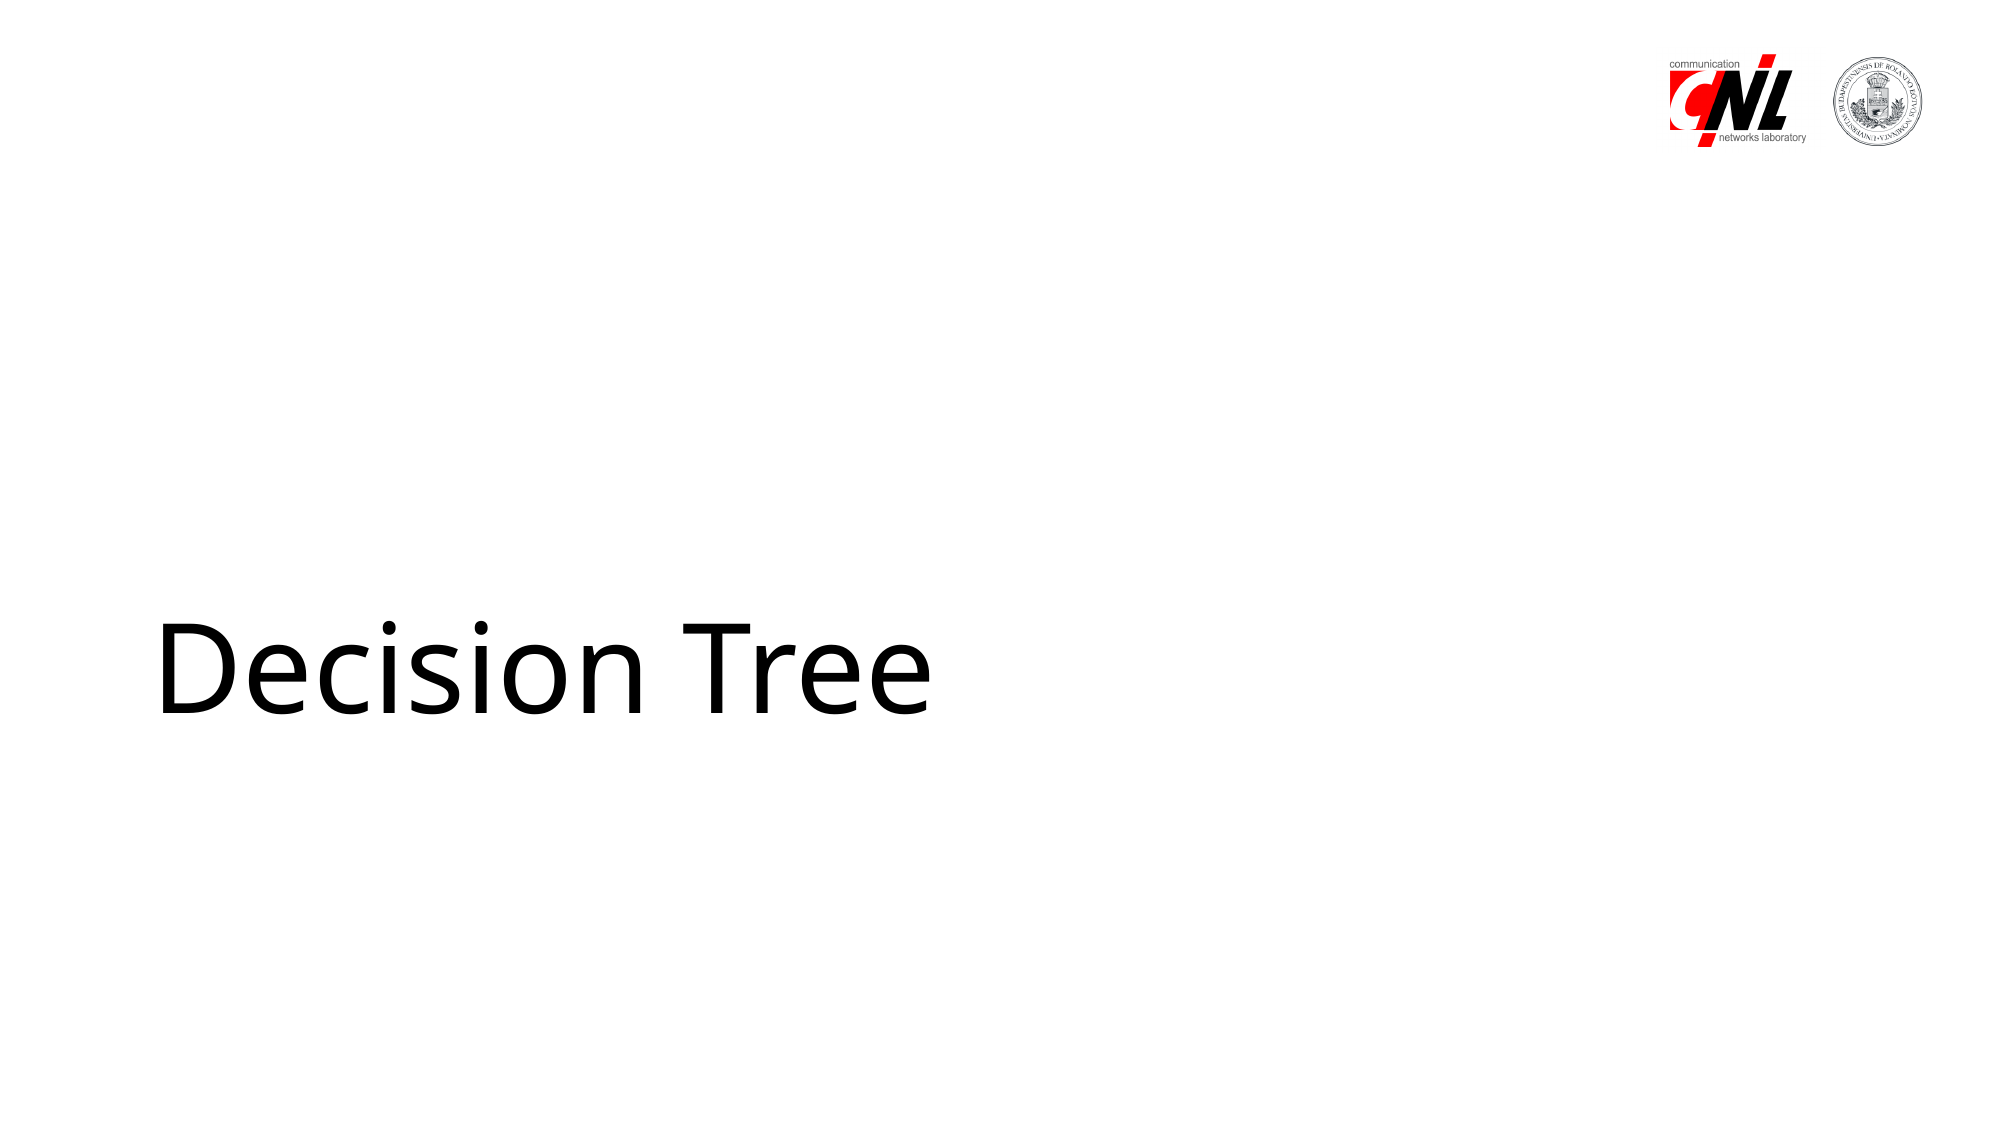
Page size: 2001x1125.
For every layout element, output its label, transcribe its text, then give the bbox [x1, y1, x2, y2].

title Decision Tree [136, 280, 1862, 749]
picture [1656, 47, 1931, 153]
